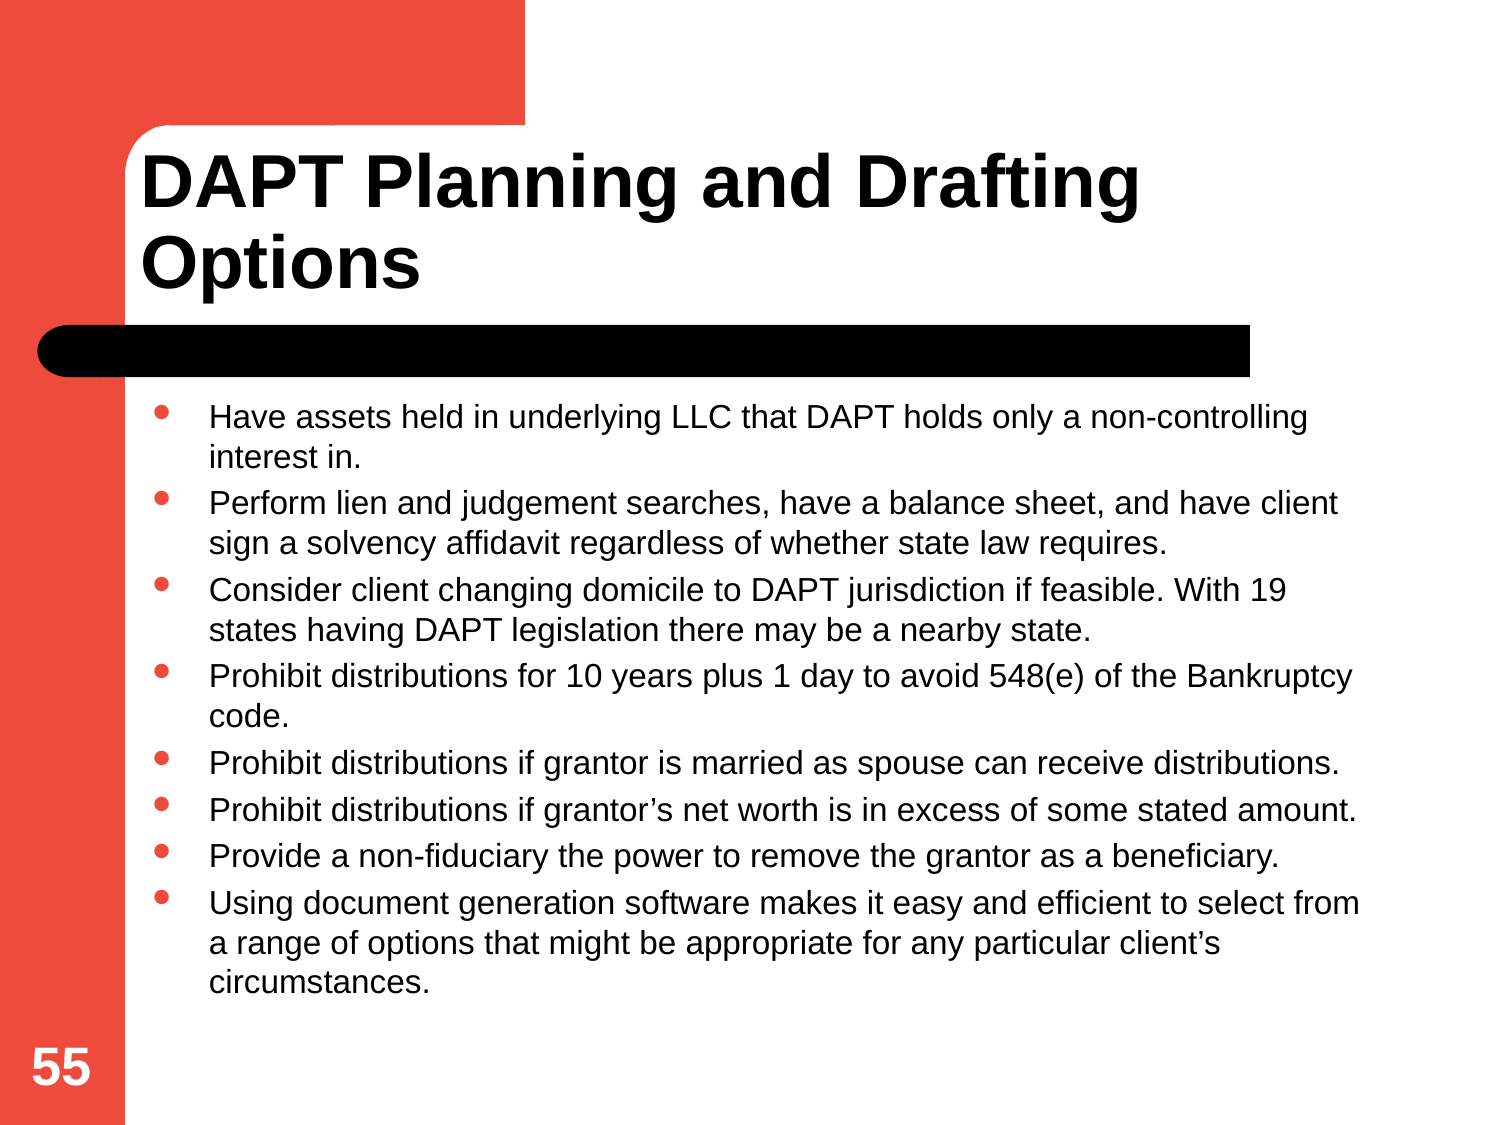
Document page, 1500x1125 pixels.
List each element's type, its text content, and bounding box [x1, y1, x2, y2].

slide_number 55 [13, 1023, 111, 1105]
list Have assets held in underlying LLC that DAPT holds only a non-controlling interest in. Perform lien and judgement searches, have a balance sheet, and have client sign a solvency affidavit regardless of whether state law requires. Consider client changing domicile to DAPT jurisdiction if feasible. With 19 states having DAPT legislation there may be a nearby state. Prohibit distributions for 10 years plus 1 day to avoid 548(e) of the Bankruptcy code. Prohibit distributions if grantor is married as spouse can receive distributions. Prohibit distributions if grantor’s net worth is in excess of some stated amount. Provide a non-fiduciary the power to remove the grantor as a beneficiary. Using document generation software makes it easy and efficient to select from a range of options that might be appropriate for any particular client’s circumstances. [137, 387, 1400, 999]
title DAPT Planning and Drafting Options [125, 125, 1425, 313]
